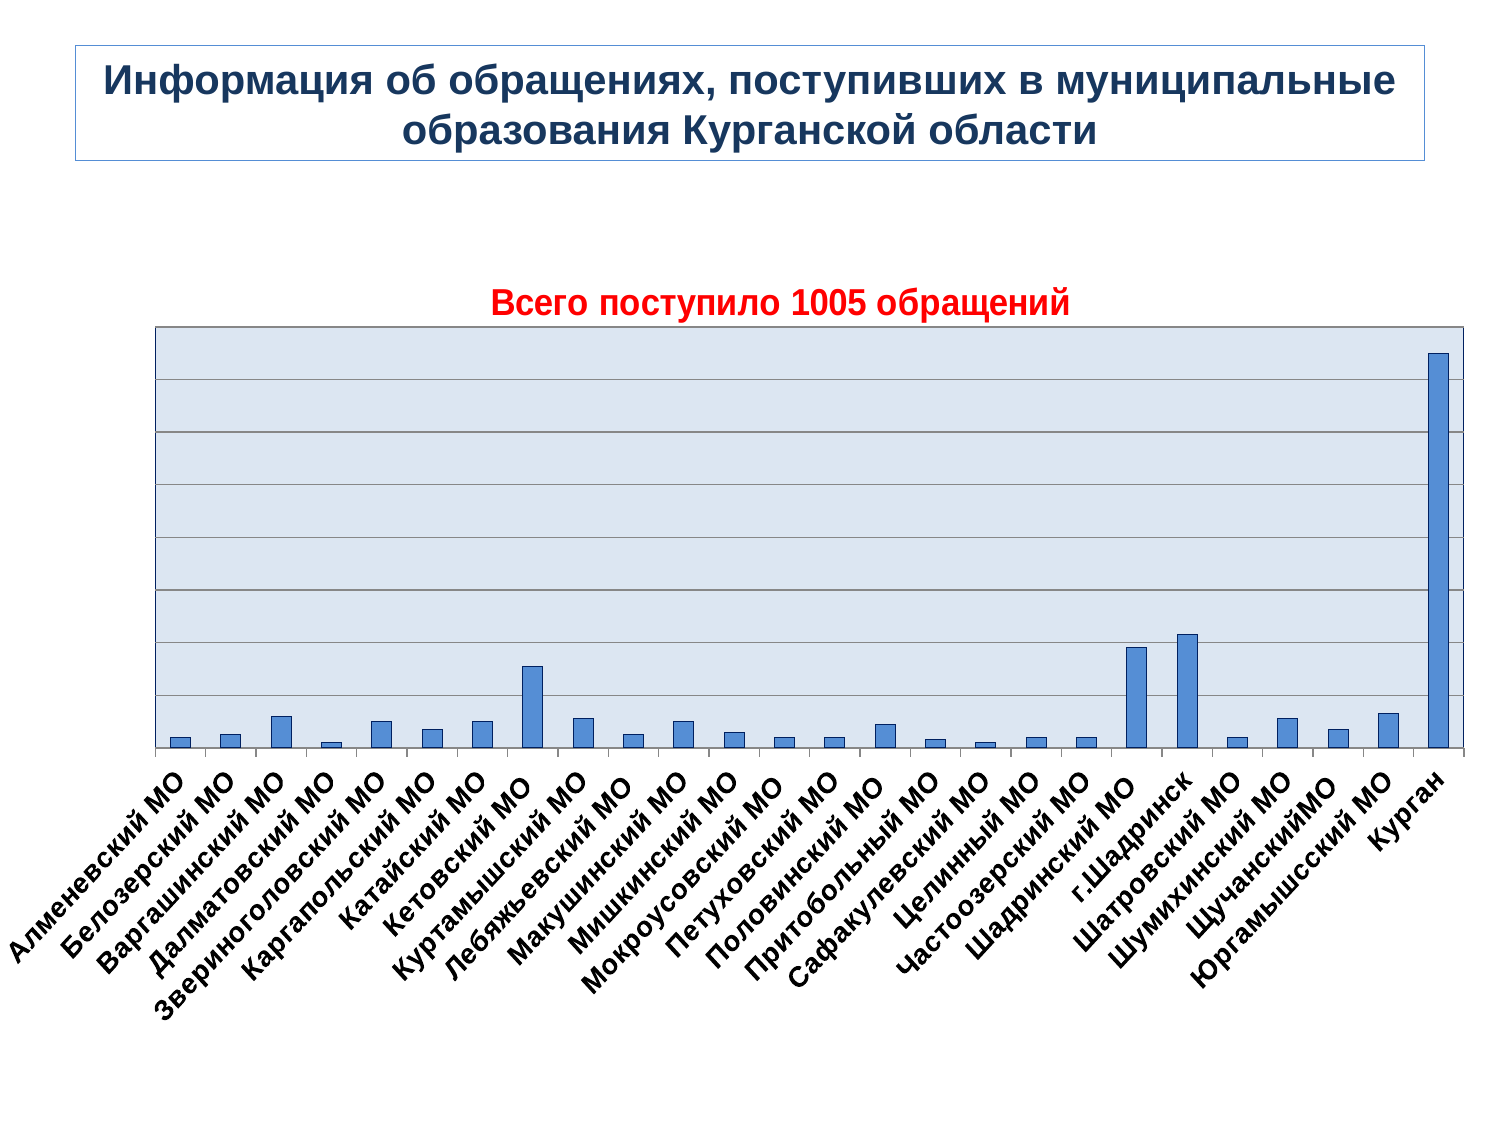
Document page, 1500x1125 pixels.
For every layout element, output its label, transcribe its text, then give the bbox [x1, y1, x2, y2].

chart [0, 243, 1465, 1125]
title Информация об обращениях, поступивших в муниципальные образования Курганской области [75, 45, 1425, 161]
